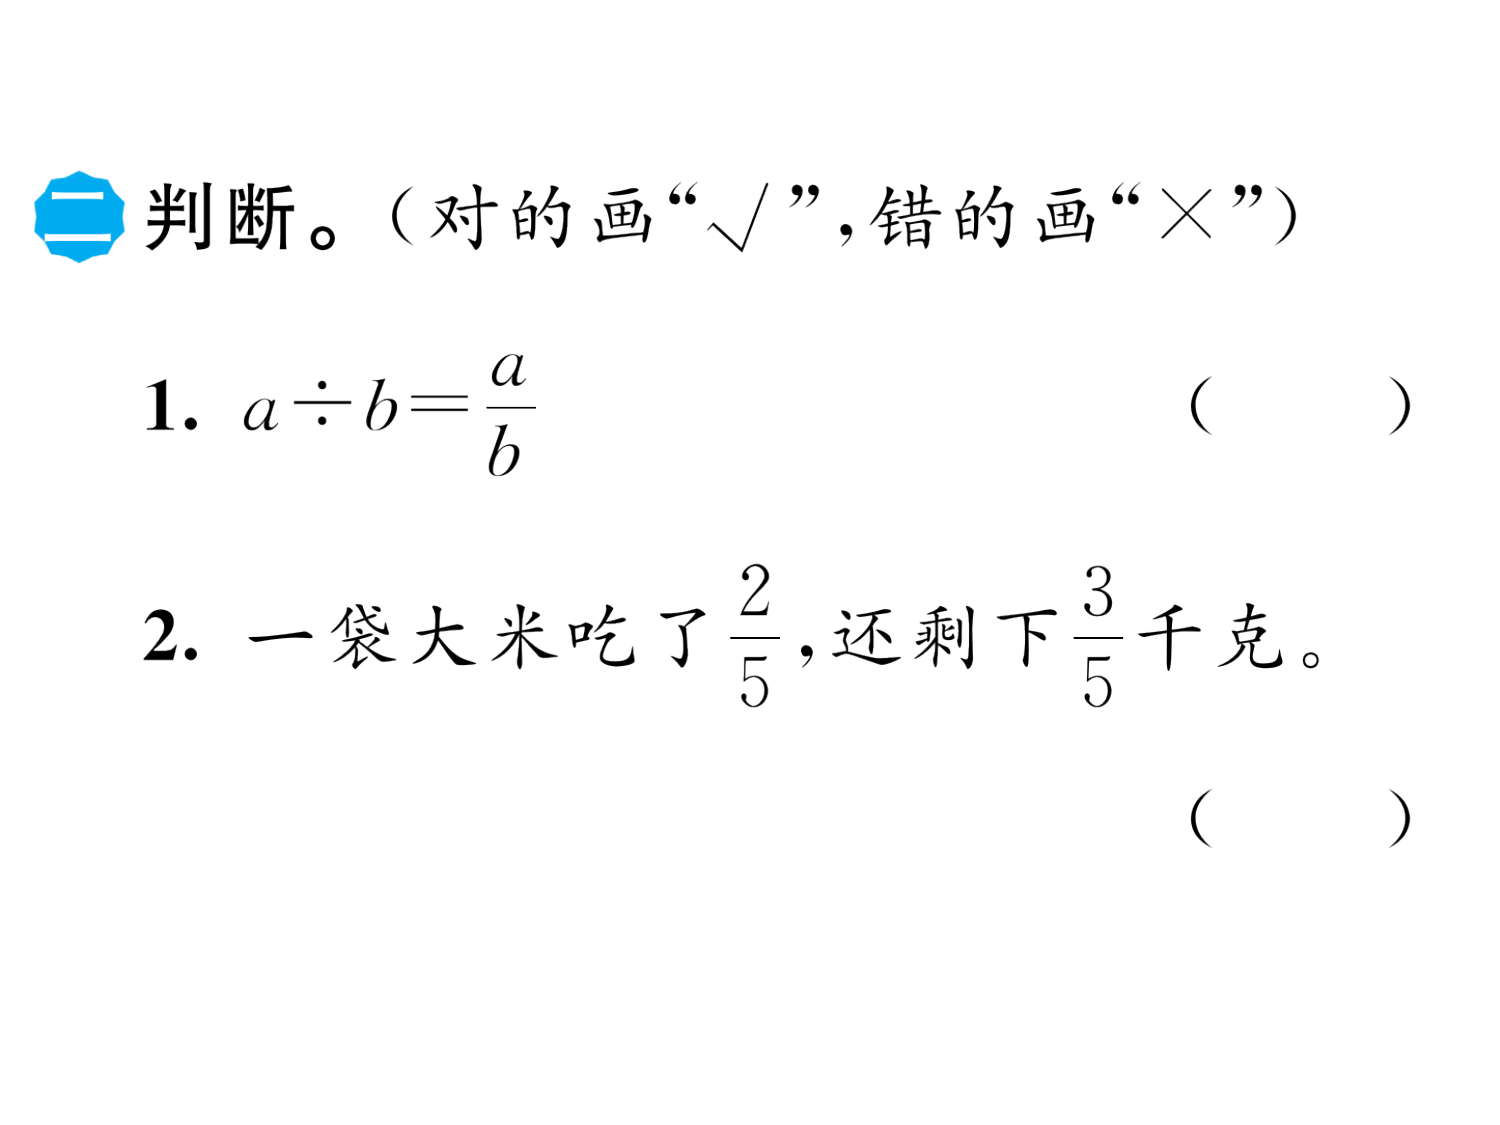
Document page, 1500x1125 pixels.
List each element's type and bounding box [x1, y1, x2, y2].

picture [29, 137, 1447, 888]
